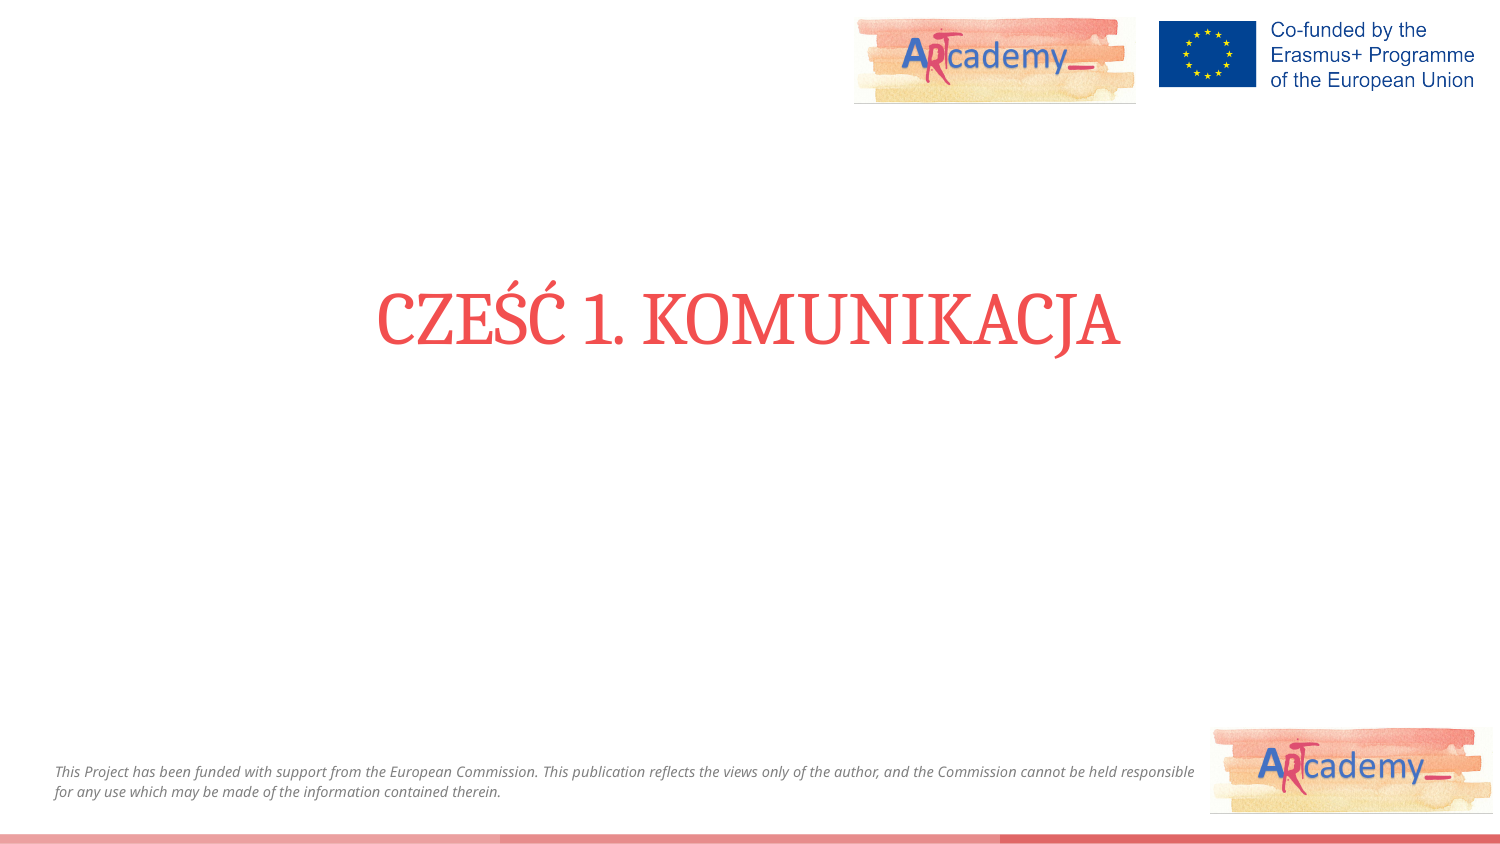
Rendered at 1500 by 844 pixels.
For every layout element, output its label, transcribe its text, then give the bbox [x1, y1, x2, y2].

title CZEŚĆ 1. KOMUNIKACJA [164, 167, 1336, 375]
picture [1158, 21, 1474, 91]
picture [1210, 709, 1493, 844]
text_box This Project has been funded with support from the European Commission. This publication reflects the views only of the author, and the Commission cannot be held responsible for any use which may be made of the information contained therein. [39, 754, 1205, 799]
picture [854, 0, 1137, 134]
